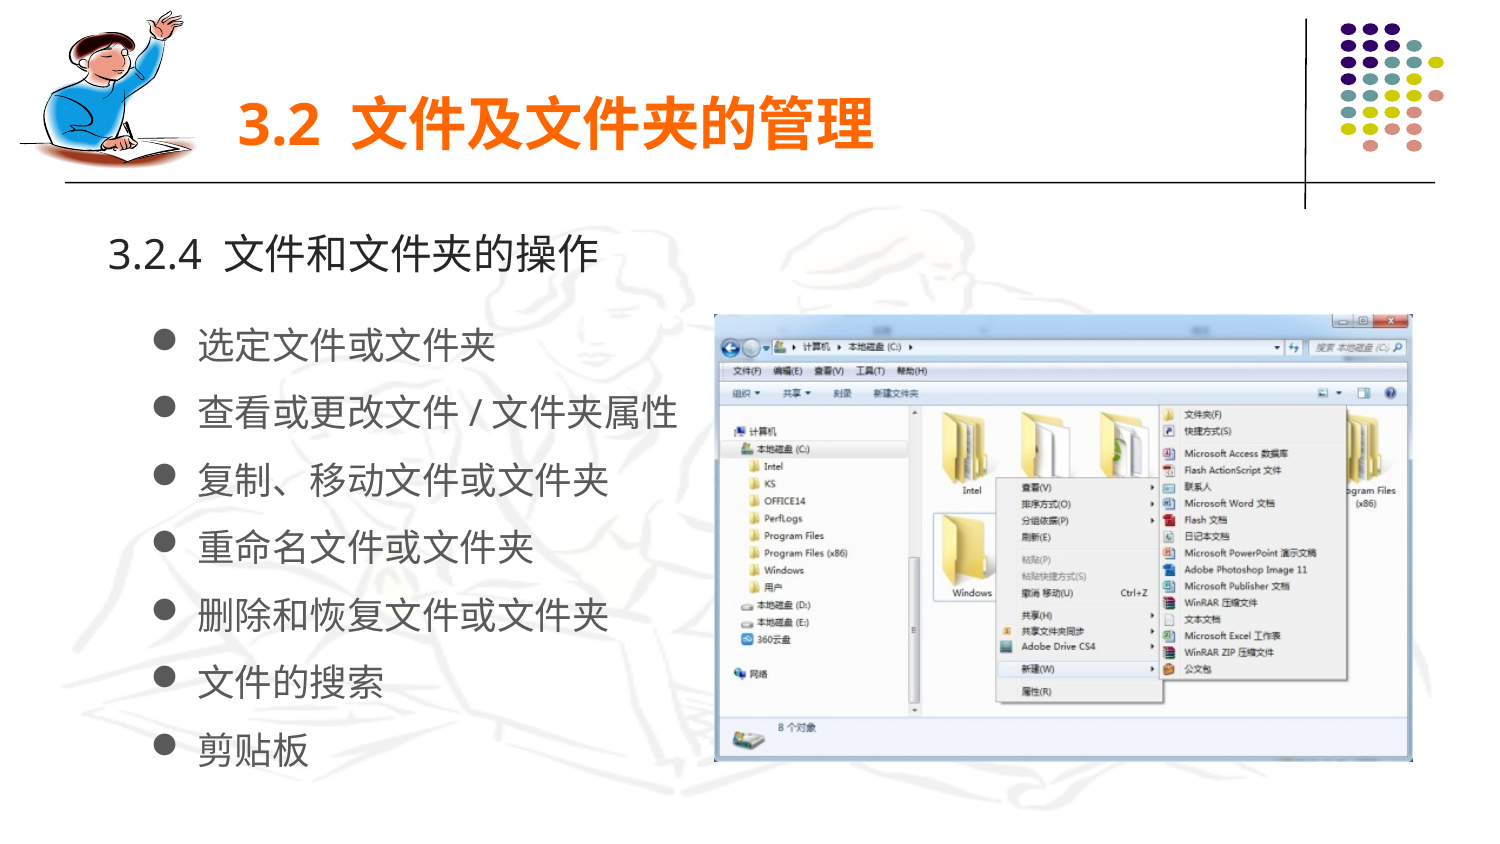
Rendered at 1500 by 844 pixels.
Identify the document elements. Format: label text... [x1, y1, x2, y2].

text_box 选定文件或文件夹 查看或更改文件/文件夹属性 复制、移动文件或文件夹 重命名文件或文件夹 删除和恢复文件或文件夹 文件的搜索 剪贴板 [135, 291, 809, 780]
picture [714, 314, 1414, 762]
text_box 3.2 文件及文件夹的管理 [222, 44, 890, 165]
text_box 3.2.4 文件和文件夹的操作 [88, 200, 1231, 289]
